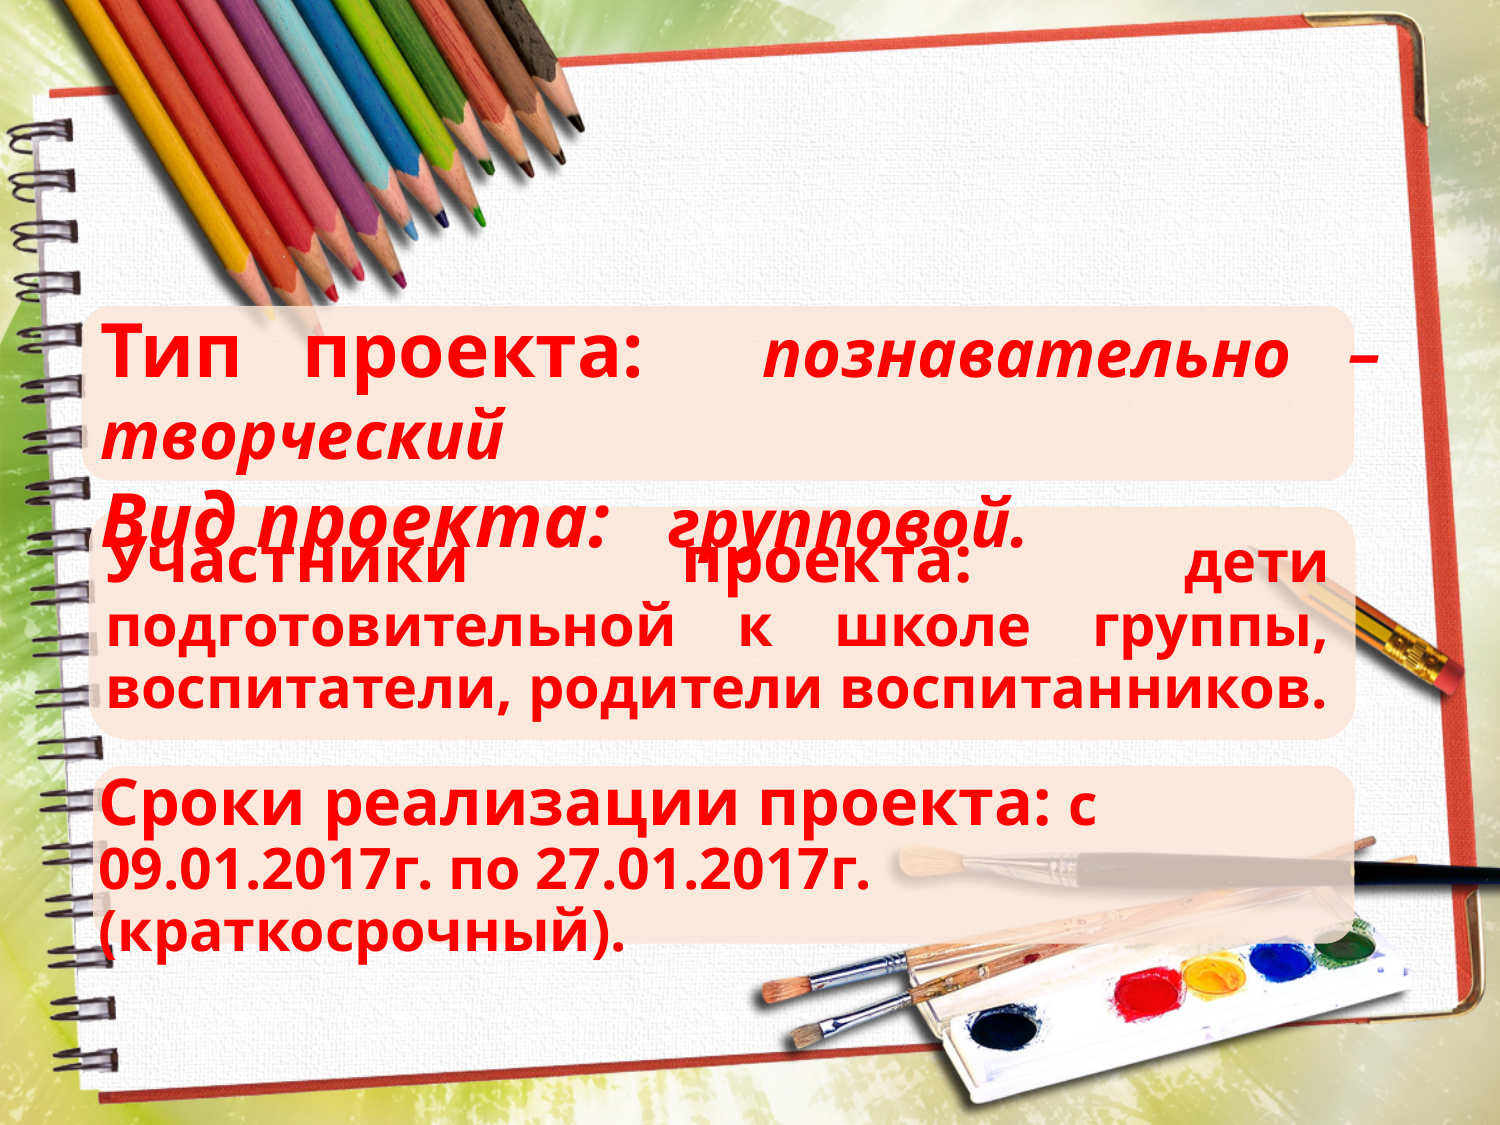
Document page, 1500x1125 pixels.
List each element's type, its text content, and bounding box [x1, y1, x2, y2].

text_box [80, 319, 85, 468]
text_box Тип проекта: познавательно – творческий Вид проекта: групповой. [85, 295, 1396, 571]
text_box [1346, 571, 1357, 729]
title Участники проекта: дети подготовительной к школе группы, воспитатели, родители воспитанников. [90, 571, 1346, 734]
text_box [105, 734, 1340, 741]
list Сроки реализации проекта: с 09.01.2017г. по 27.01.2017г. (краткосрочный). [83, 762, 1353, 972]
picture [0, 0, 1500, 1125]
